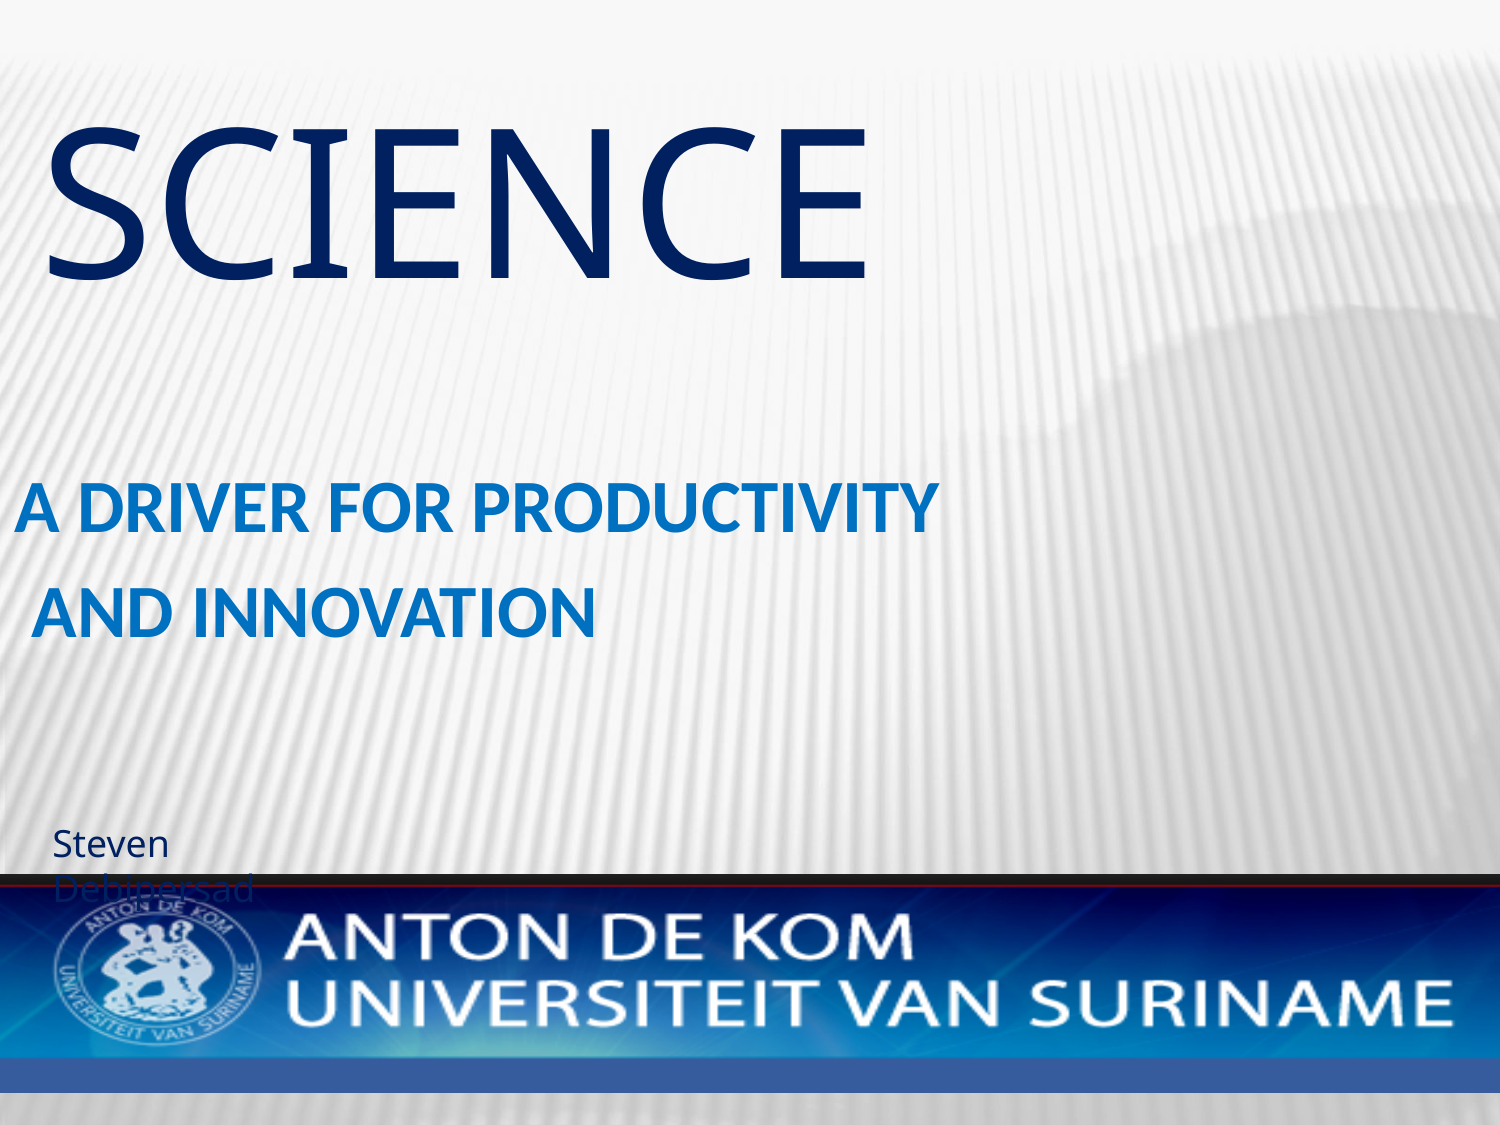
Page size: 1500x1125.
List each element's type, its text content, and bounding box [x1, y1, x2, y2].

subtitle A DRIVER FOR PRODUCTIVITY AND INNOVATION [0, 450, 1425, 663]
picture [0, 874, 1500, 1093]
title SCIENCE [24, 62, 1388, 450]
text_box Steven Debipersad [37, 812, 370, 872]
